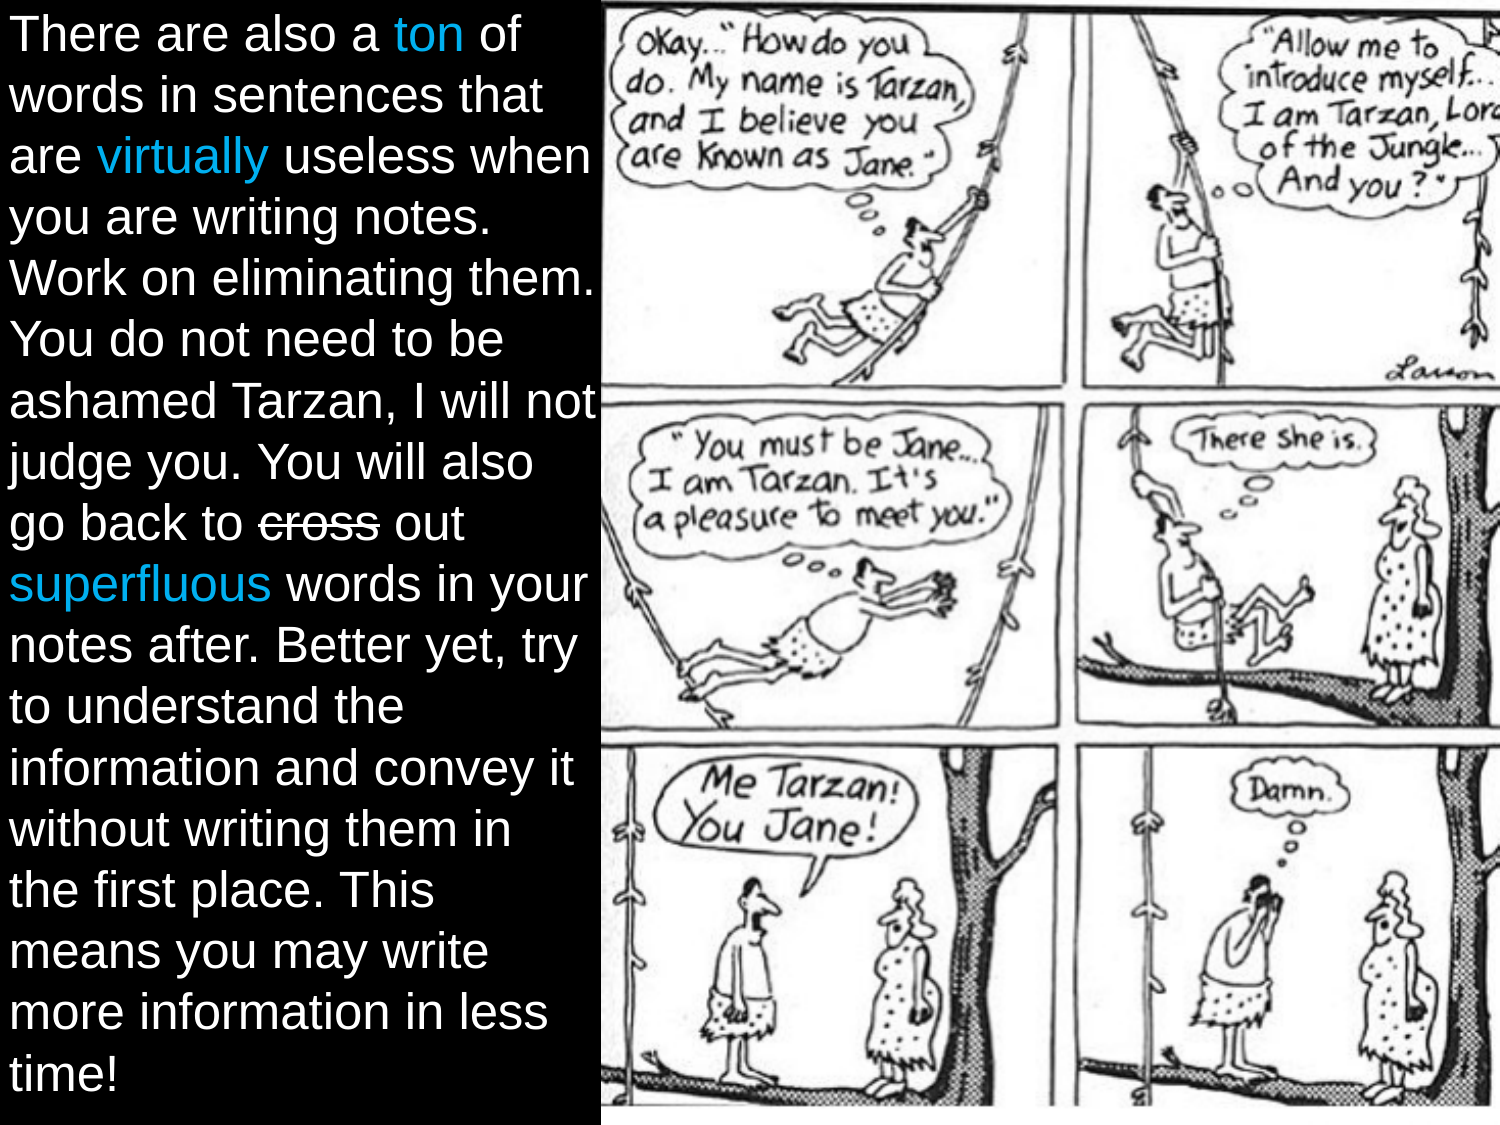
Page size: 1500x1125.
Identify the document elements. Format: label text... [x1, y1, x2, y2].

list There are also a ton of words in sentences that are virtually useless when you are writing notes. Work on eliminating them. You do not need to be ashamed Tarzan, I will not judge you. You will also go back to cross out superfluous words in your notes after. Better yet, try to understand the information and convey it without writing them in the first place. This means you may write more information in less time! [0, 0, 599, 1125]
picture [601, 0, 1500, 1125]
